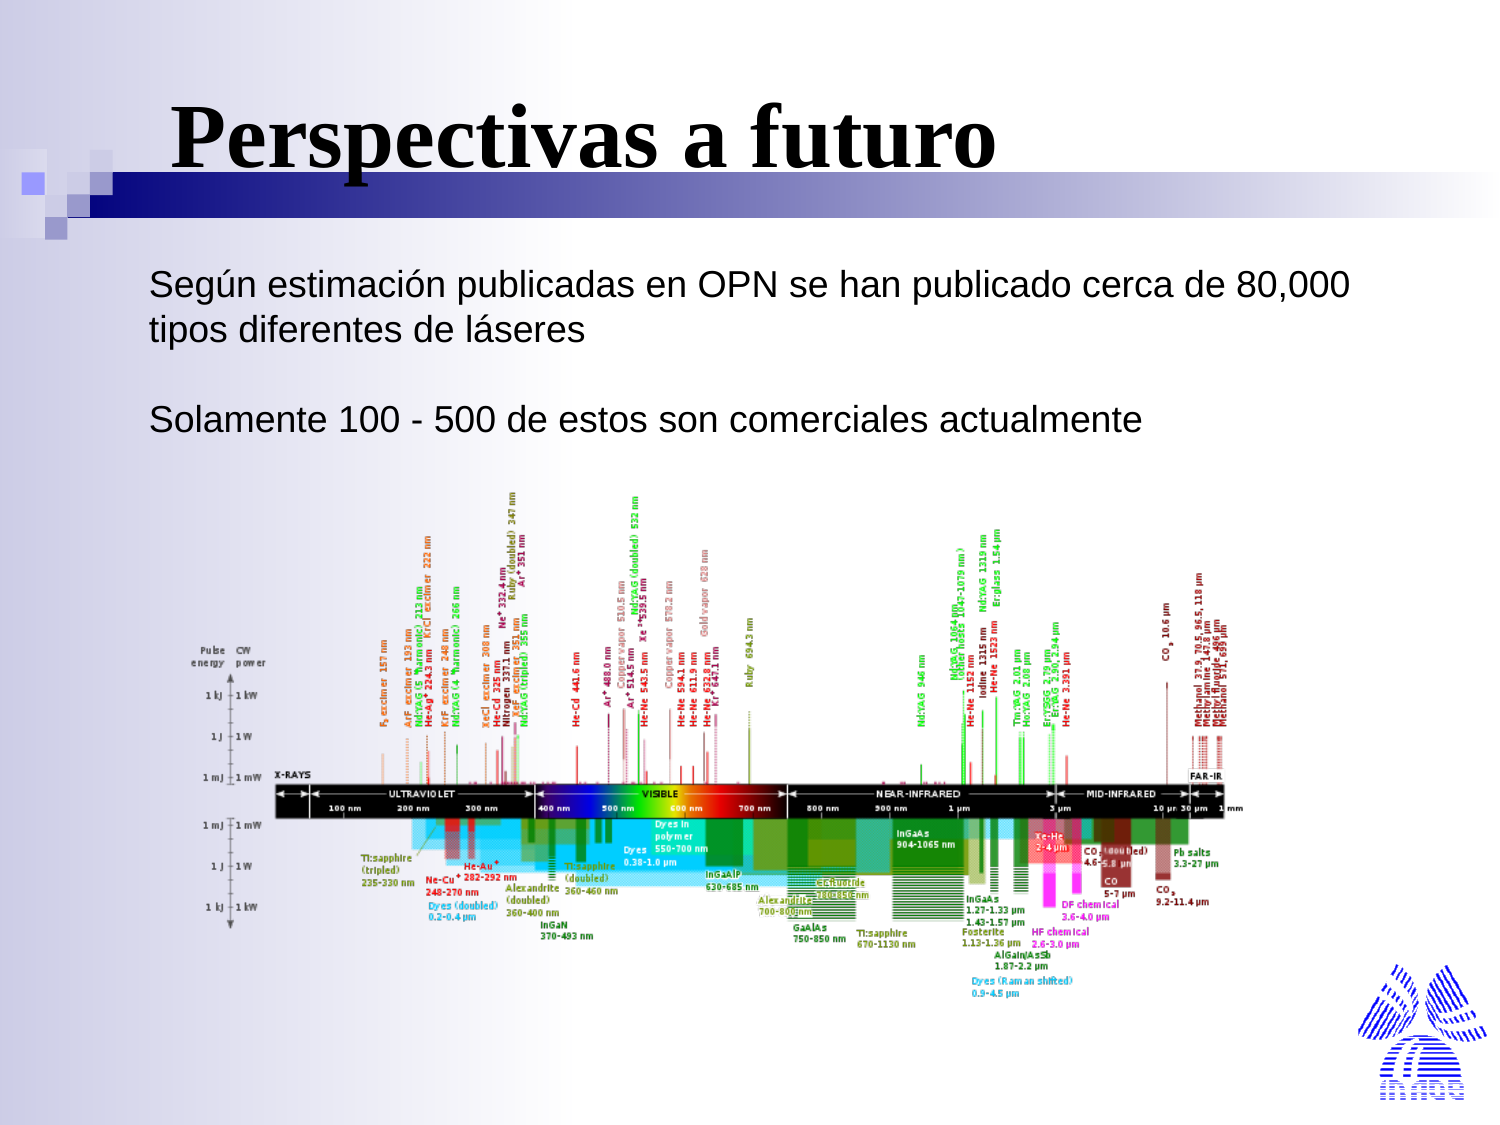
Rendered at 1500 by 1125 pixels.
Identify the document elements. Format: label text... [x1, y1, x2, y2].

picture [189, 482, 1248, 1002]
picture [1347, 949, 1500, 1125]
text_box Según estimación publicadas en OPN se han publicado cerca de 80,000 tipos diferentes de láseres Solamente 100 - 500 de estos son comerciales actualmente [134, 253, 1422, 538]
text_box Perspectivas a futuro [155, 57, 1016, 193]
